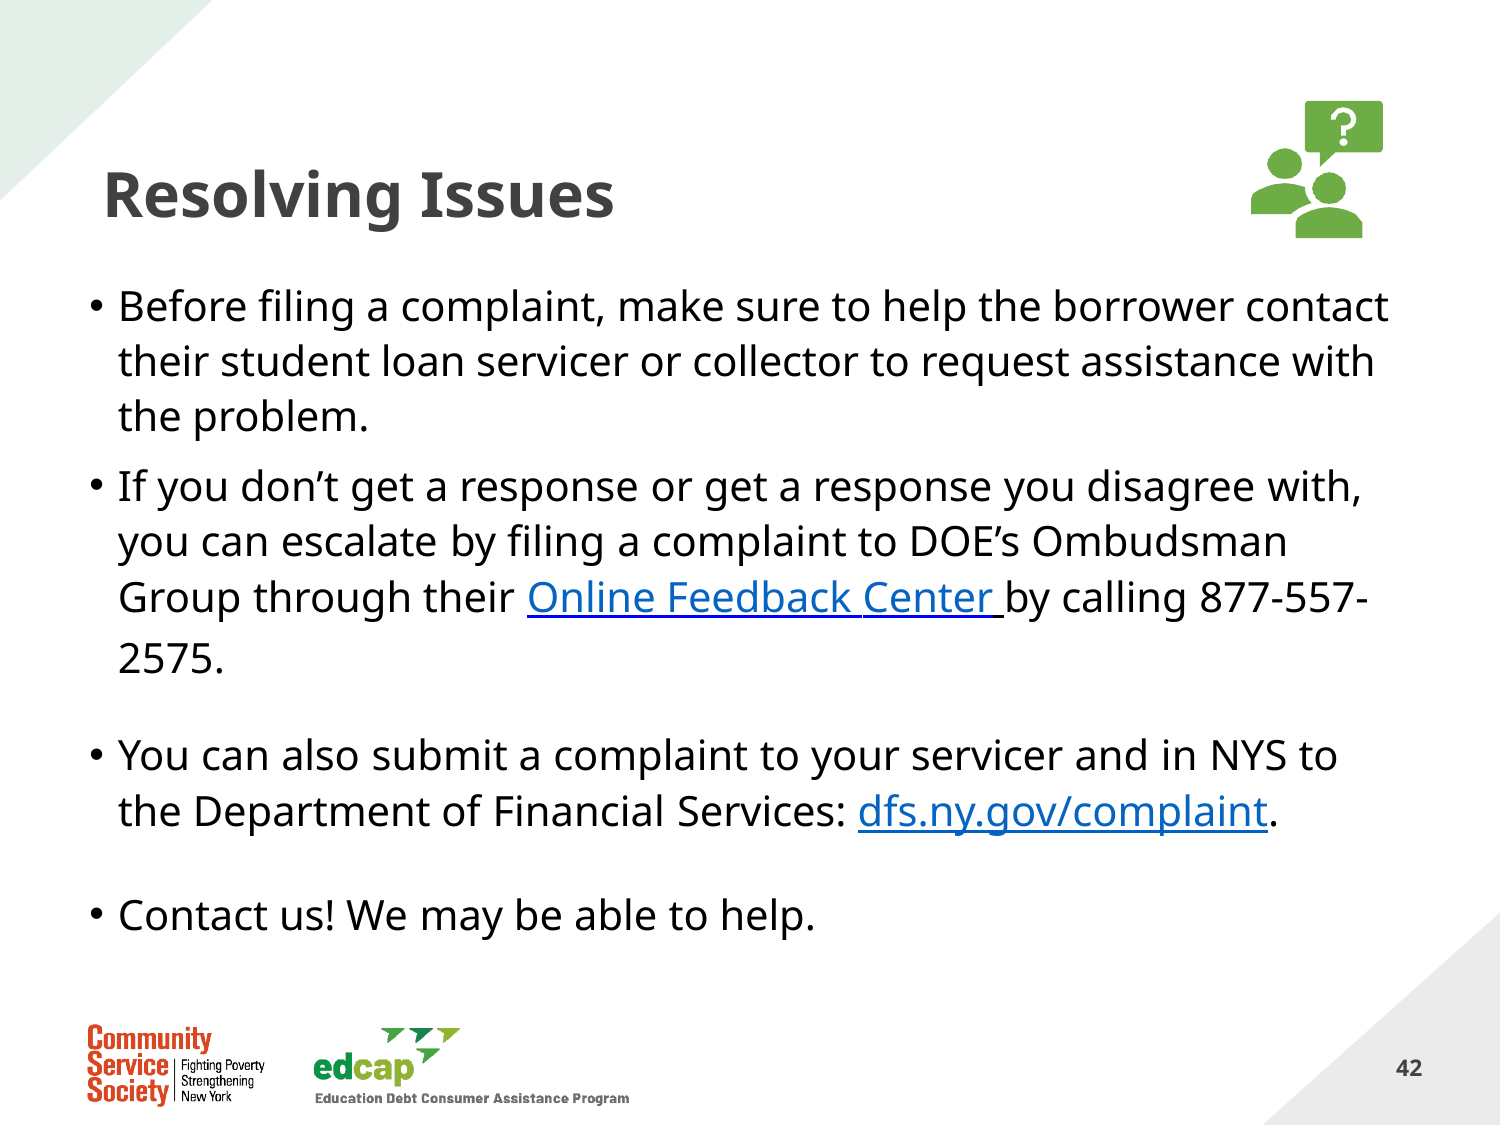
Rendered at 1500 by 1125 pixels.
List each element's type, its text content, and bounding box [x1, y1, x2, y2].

picture [87, 1024, 265, 1107]
title Resolving Issues [87, 37, 1413, 239]
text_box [1251, 100, 1383, 239]
list Before filing a complaint, make sure to help the borrower contact their student loan servicer or collector to request assistance with the problem. If you don’t get a response or get a response you disagree with, you can escalate by filing a complaint to DOE’s Ombudsman Group through their Online Feedback Center by calling 877-557- 2575. You can also submit a complaint to your servicer and in NYS to the Department of Financial Services: dfs.ny.gov/complaint. Contact us! We may be able to help. [87, 273, 1413, 939]
slide_number 42 [1100, 1045, 1438, 1106]
picture [312, 1026, 688, 1109]
